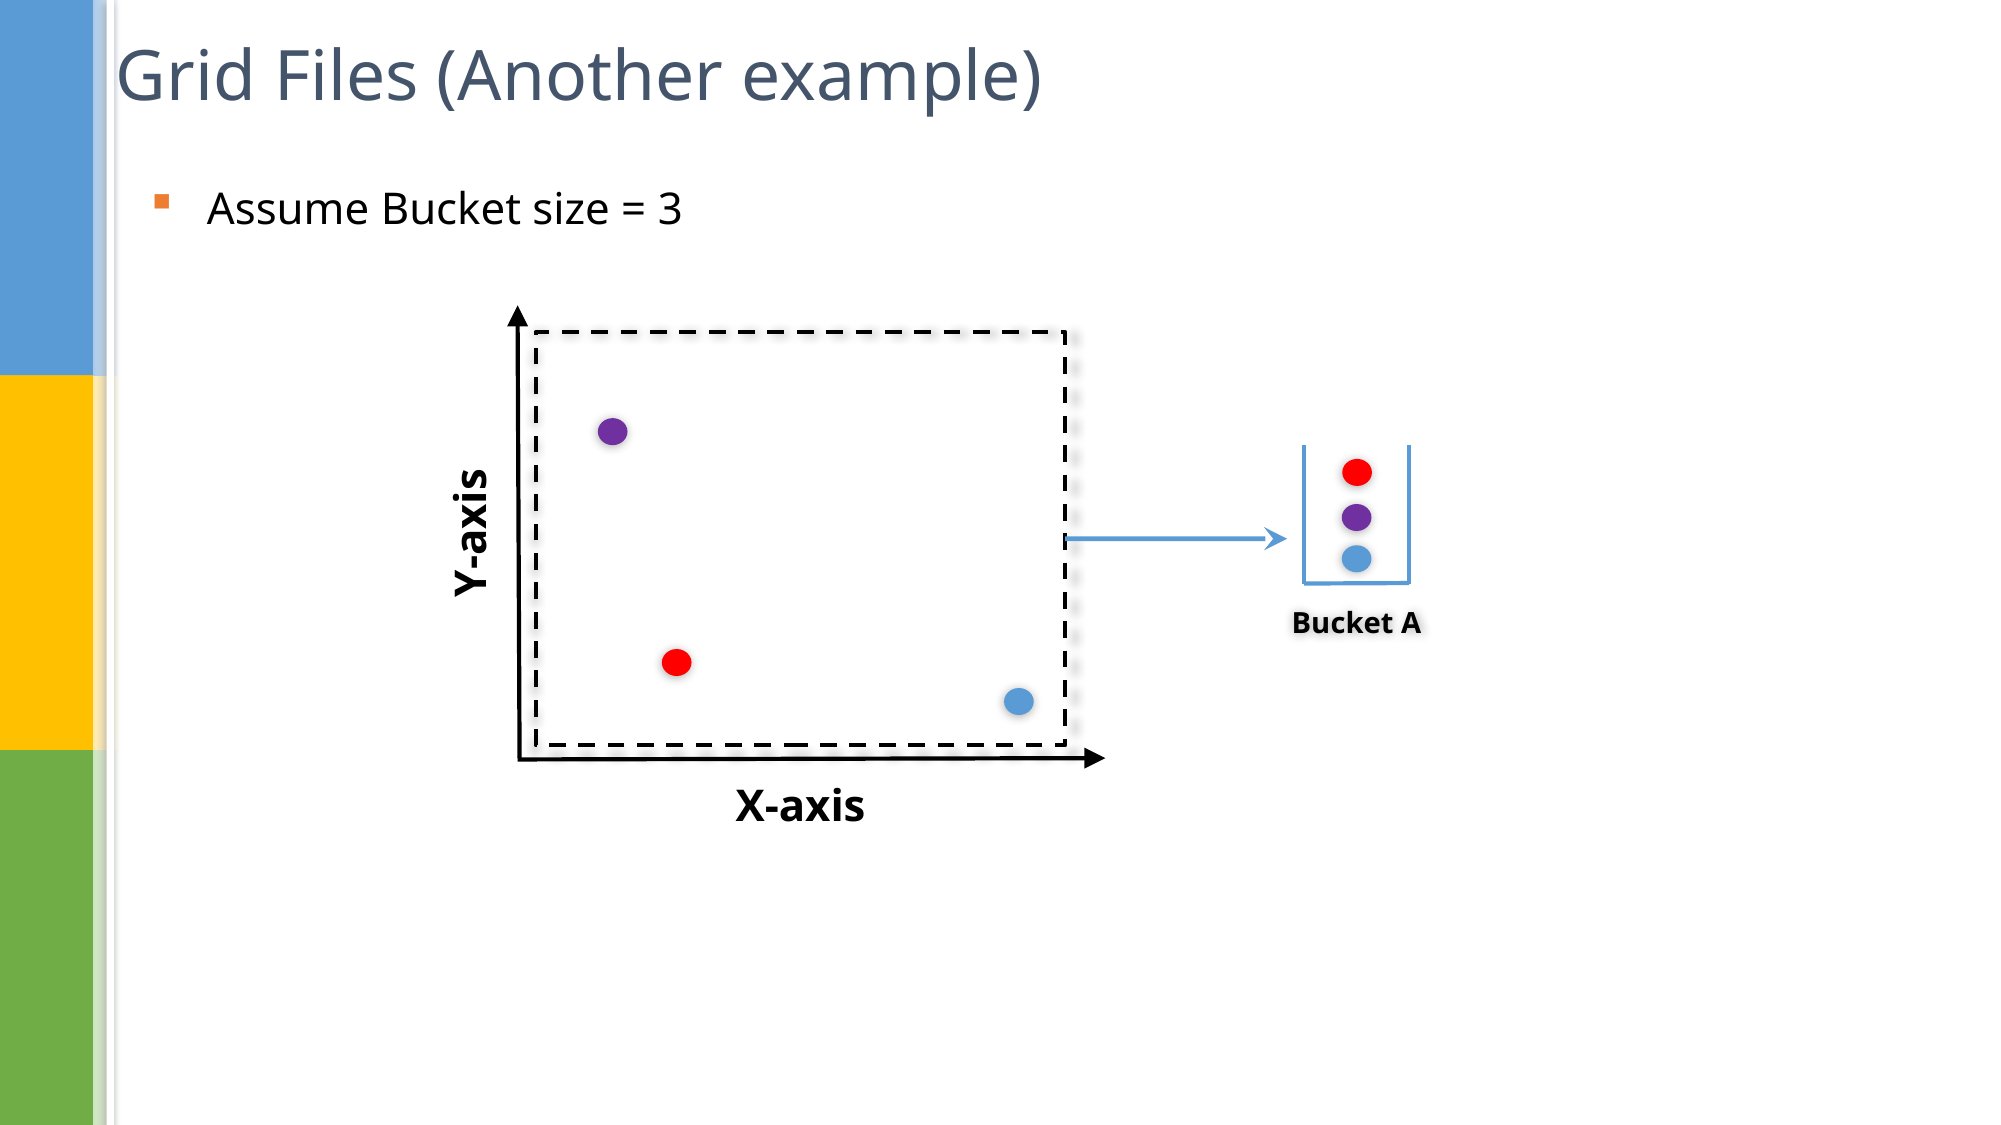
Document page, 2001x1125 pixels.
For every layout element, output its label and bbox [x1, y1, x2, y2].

text_box [720, 769, 902, 838]
text_box [1270, 593, 1443, 650]
text_box [135, 147, 734, 242]
text_box [516, 304, 1106, 760]
text_box [434, 430, 503, 612]
text_box [100, 23, 1826, 123]
text_box [1341, 457, 1373, 487]
text_box [535, 331, 1288, 746]
text_box [1340, 502, 1373, 533]
text_box [1303, 444, 1410, 585]
text_box [1340, 544, 1373, 574]
